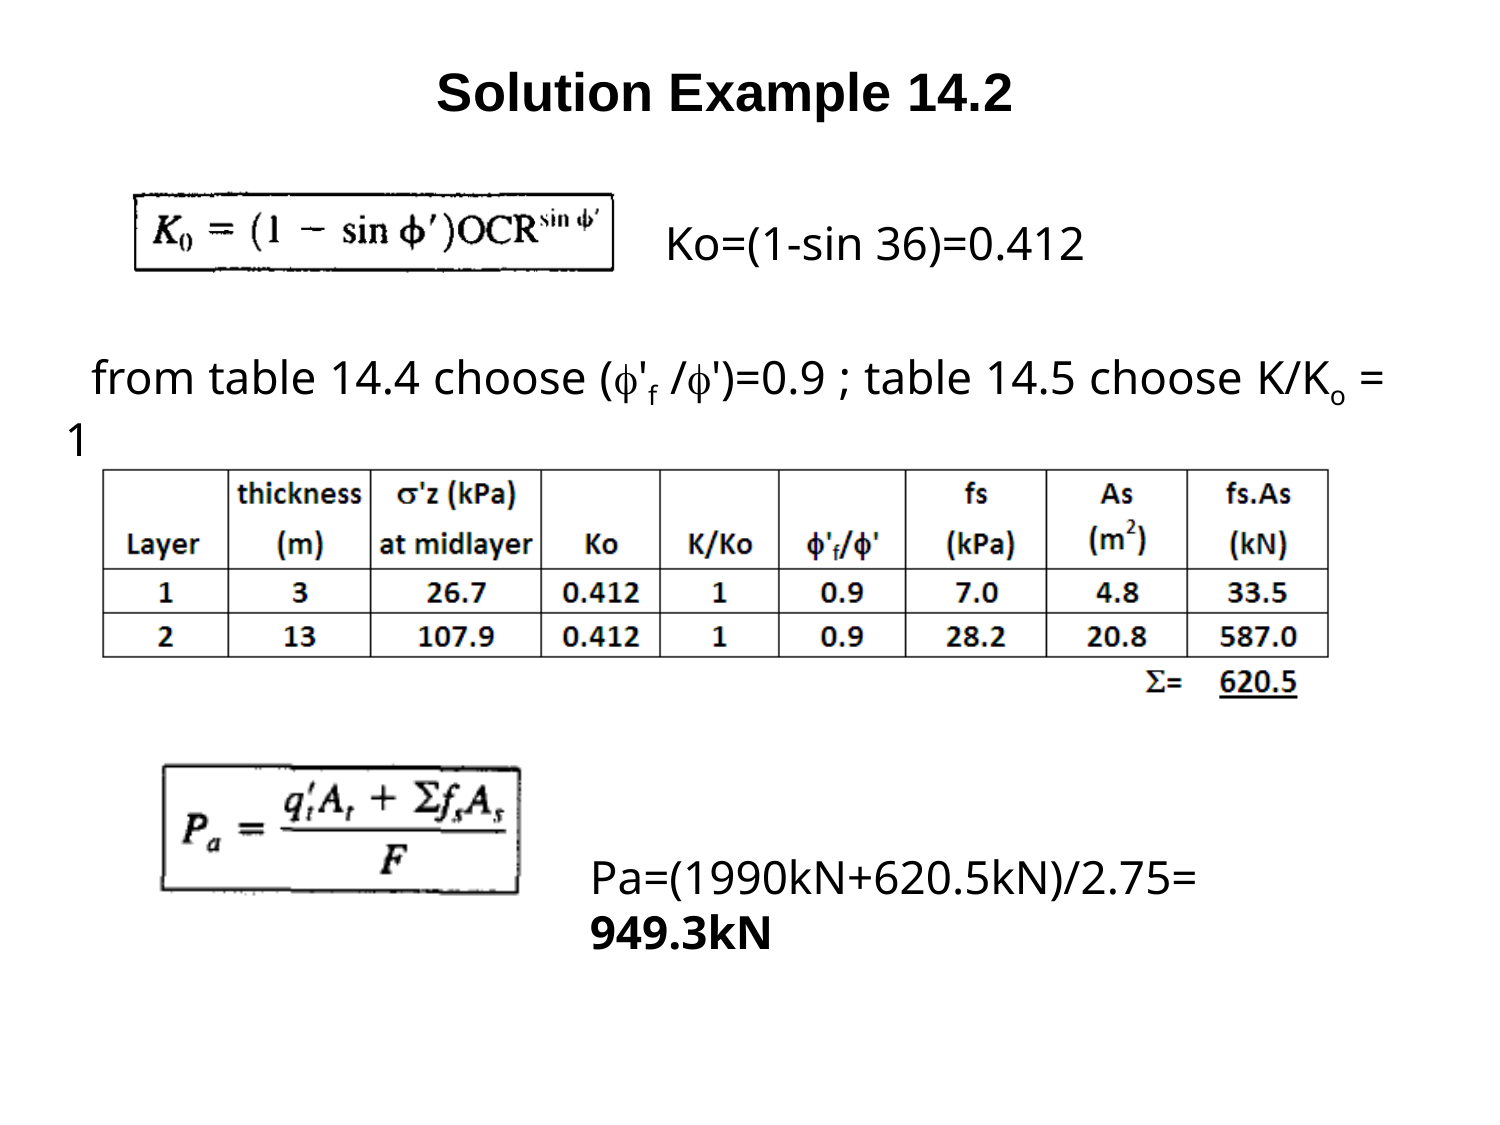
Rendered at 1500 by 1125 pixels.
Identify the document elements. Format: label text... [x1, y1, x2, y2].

subtitle Solution Example 14.2 Ko=(1-sin 36)=0.412 from table 14.4 choose (f'f /f')=0.9 ; table 14.5 choose K/Ko = 1 Pa=(1990kN+620.5kN)/2.75= 949.3kN [50, 50, 1400, 1025]
picture [124, 187, 619, 276]
picture [87, 449, 1340, 724]
picture [149, 749, 530, 913]
